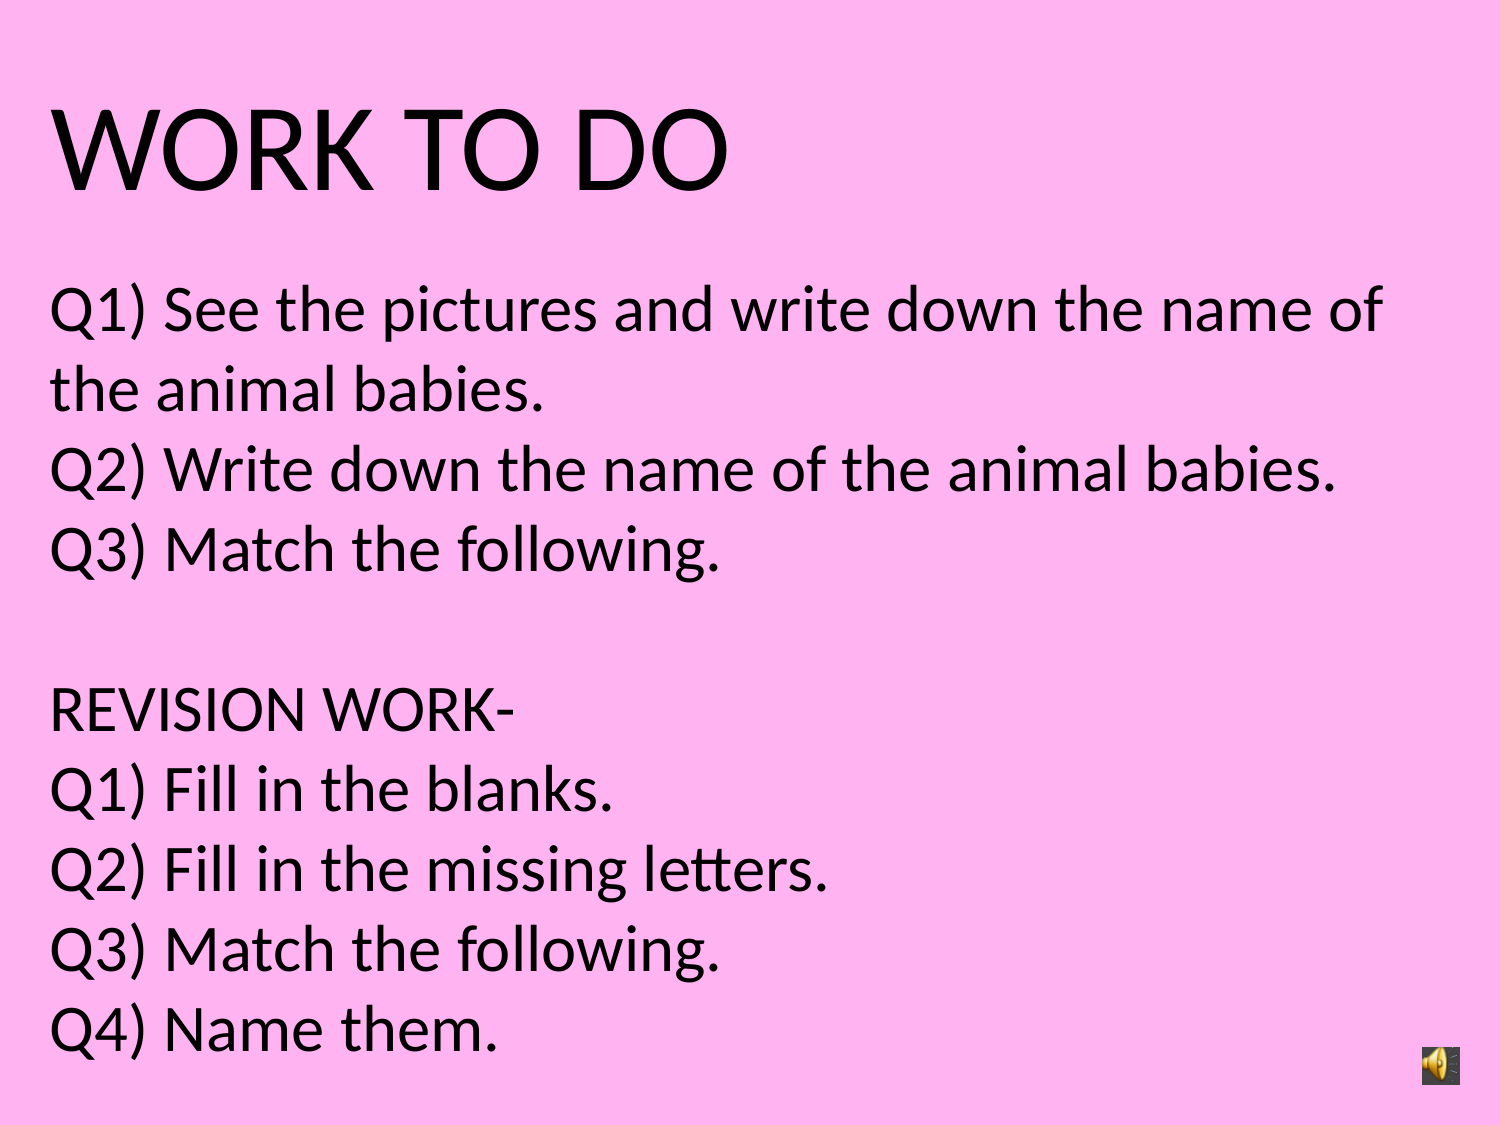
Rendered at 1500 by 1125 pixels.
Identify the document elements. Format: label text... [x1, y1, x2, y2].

picture [1420, 1045, 1462, 1087]
text_box Q1) See the pictures and write down the name of the animal babies. Q2) Write down the name of the animal babies. Q3) Match the following. REVISION WORK- Q1) Fill in the blanks. Q2) Fill in the missing letters. Q3) Match the following. Q4) Name them. [35, 257, 1465, 1125]
text_box WORK TO DO [35, 58, 762, 224]
